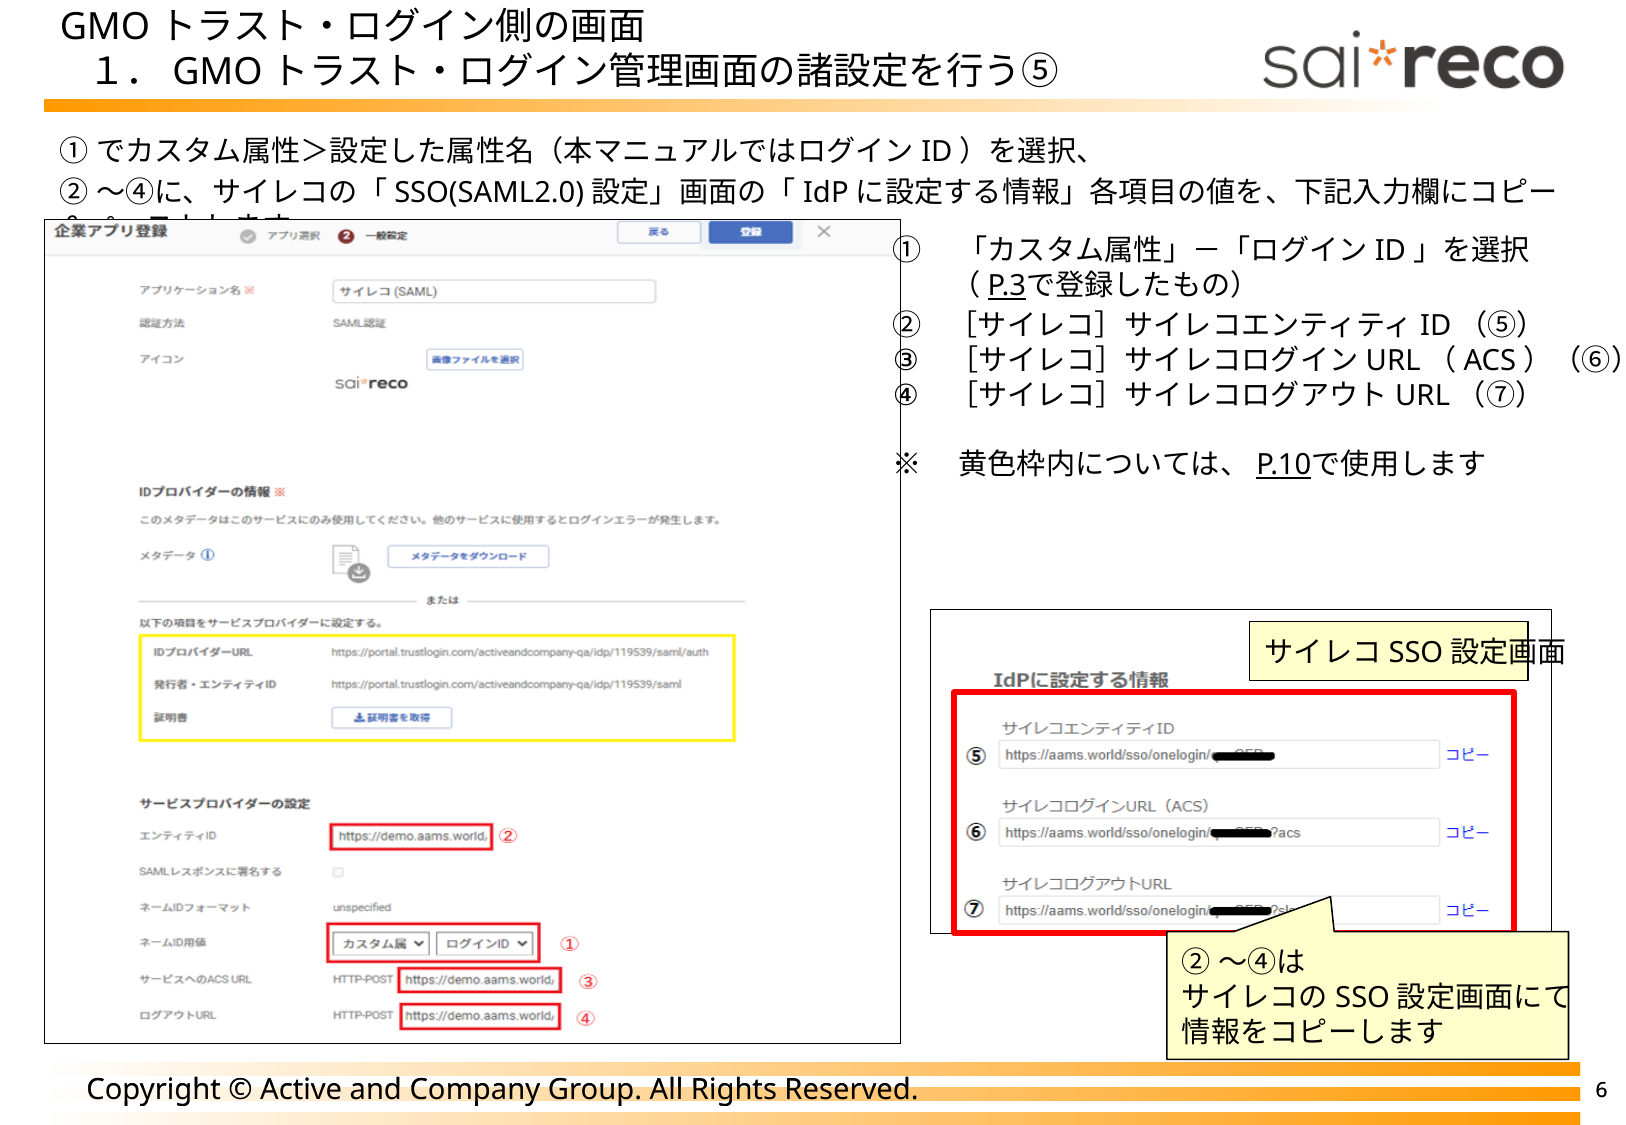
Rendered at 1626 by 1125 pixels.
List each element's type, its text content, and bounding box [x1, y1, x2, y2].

text_box ① 「カスタム属性」－「ログインID」を選択 （P.3で登録したもの） ② ［サイレコ］サイレコエンティティID（⑤） ［サイレコ］サイレコログインURL（ACS）（⑥） ［サイレコ］サイレコログアウトURL（⑦） ※ 黄色枠内については、P.10で使用します [904, 223, 1625, 528]
list ①でカスタム属性＞設定した属性名（本マニュアルではログインID）を選択、 ②～④に、サイレコの「SSO(SAML2.0)設定」画面の「IdPに設定する情報」各項目の値を、下記入力欄にコピー＆ペーストします。 [44, 125, 1581, 223]
picture [44, 219, 901, 1044]
text_box ②～④は サイレコのSSO設定画面にて 情報をコピーします [1166, 931, 1569, 1060]
picture [1257, 26, 1569, 94]
picture [930, 609, 1552, 934]
title GMOトラスト・ログイン側の画面 １．GMOトラスト・ログイン管理画面の諸設定を行う⑤ [44, 20, 1167, 100]
list ①でカスタム属性＞設定した属性名（本マニュアルではログインID）を選択、 ②～④に、サイレコの「SSO(SAML2.0)設定」画面の「IdPに設定する情報」各項目の値を、下記入力欄にコピー＆ペーストします。 [901, 528, 1581, 1050]
